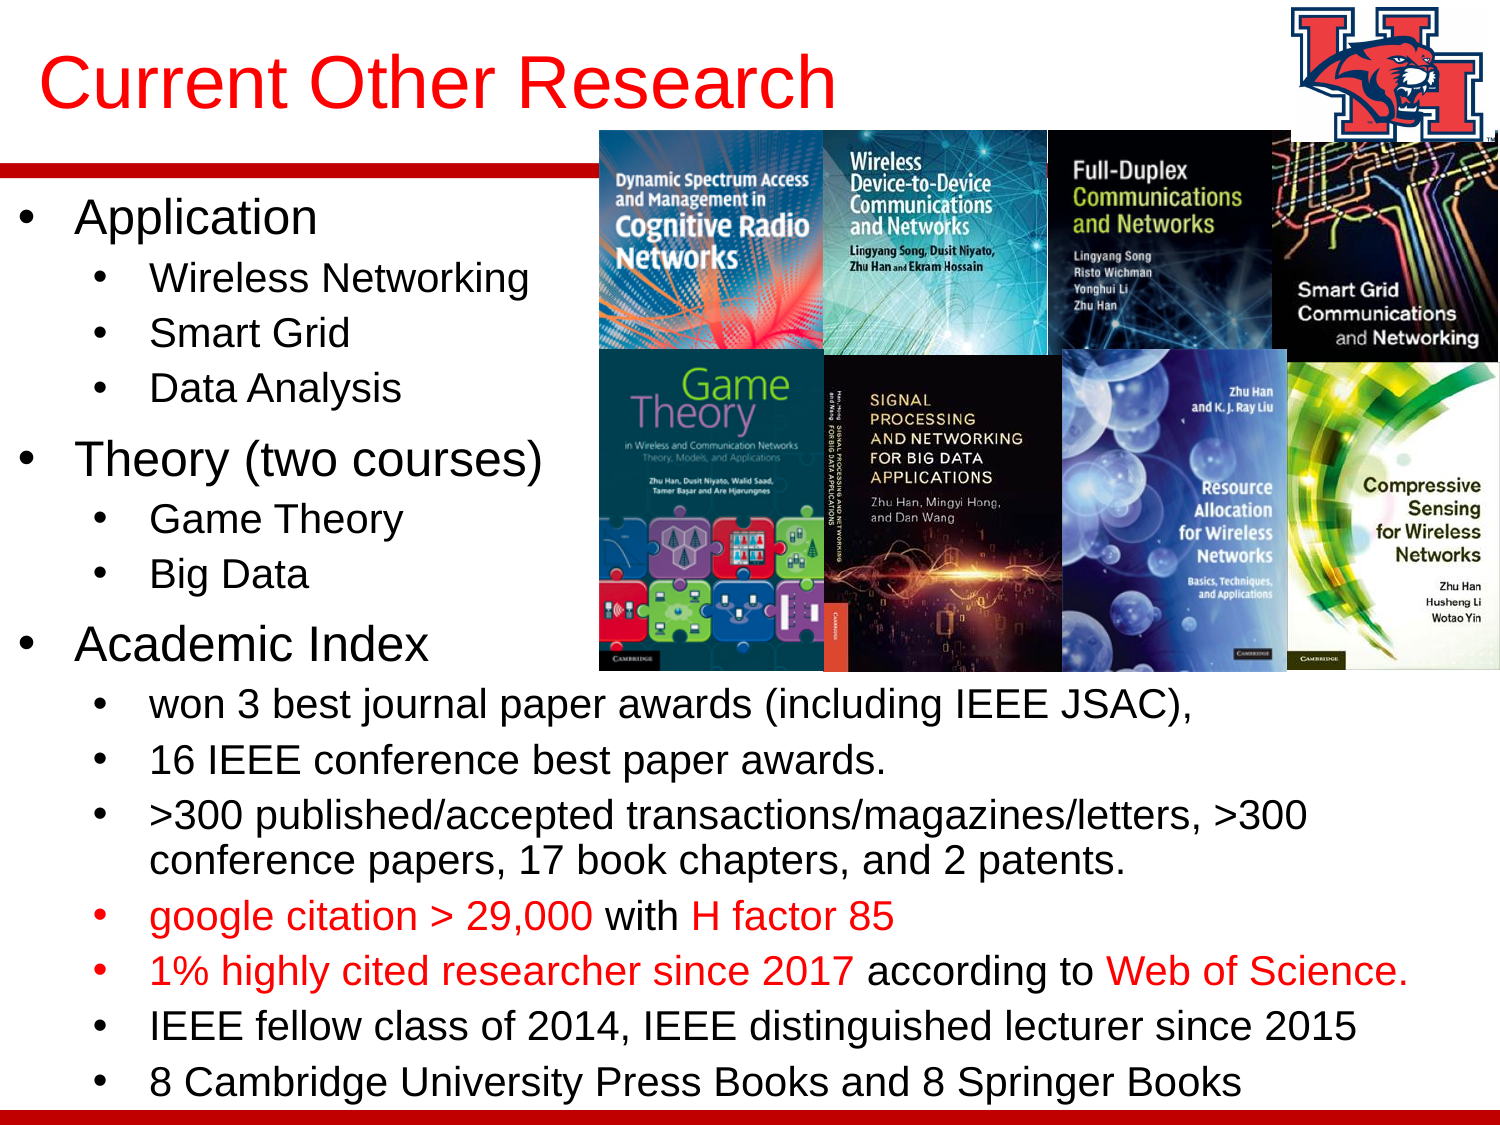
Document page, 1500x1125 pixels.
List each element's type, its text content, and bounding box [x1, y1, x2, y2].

text_box Application Wireless Networking Smart Grid Data Analysis Theory (two courses) Game Theory Big Data Academic Index won 3 best journal paper awards (including IEEE JSAC), 16 IEEE conference best paper awards. >300 published/accepted transactions/magazines/letters, >300 conference papers, 17 book chapters, and 2 patents. google citation > 29,000 with H factor 85 1% highly cited researcher since 2017 according to Web of Science. IEEE fellow class of 2014, IEEE distinguished lecturer since 2015 8 Cambridge University Press Books and 8 Springer Books [3, 184, 1479, 1088]
text_box Current Other Research [23, 36, 1099, 137]
picture [0, 0, 1500, 1125]
